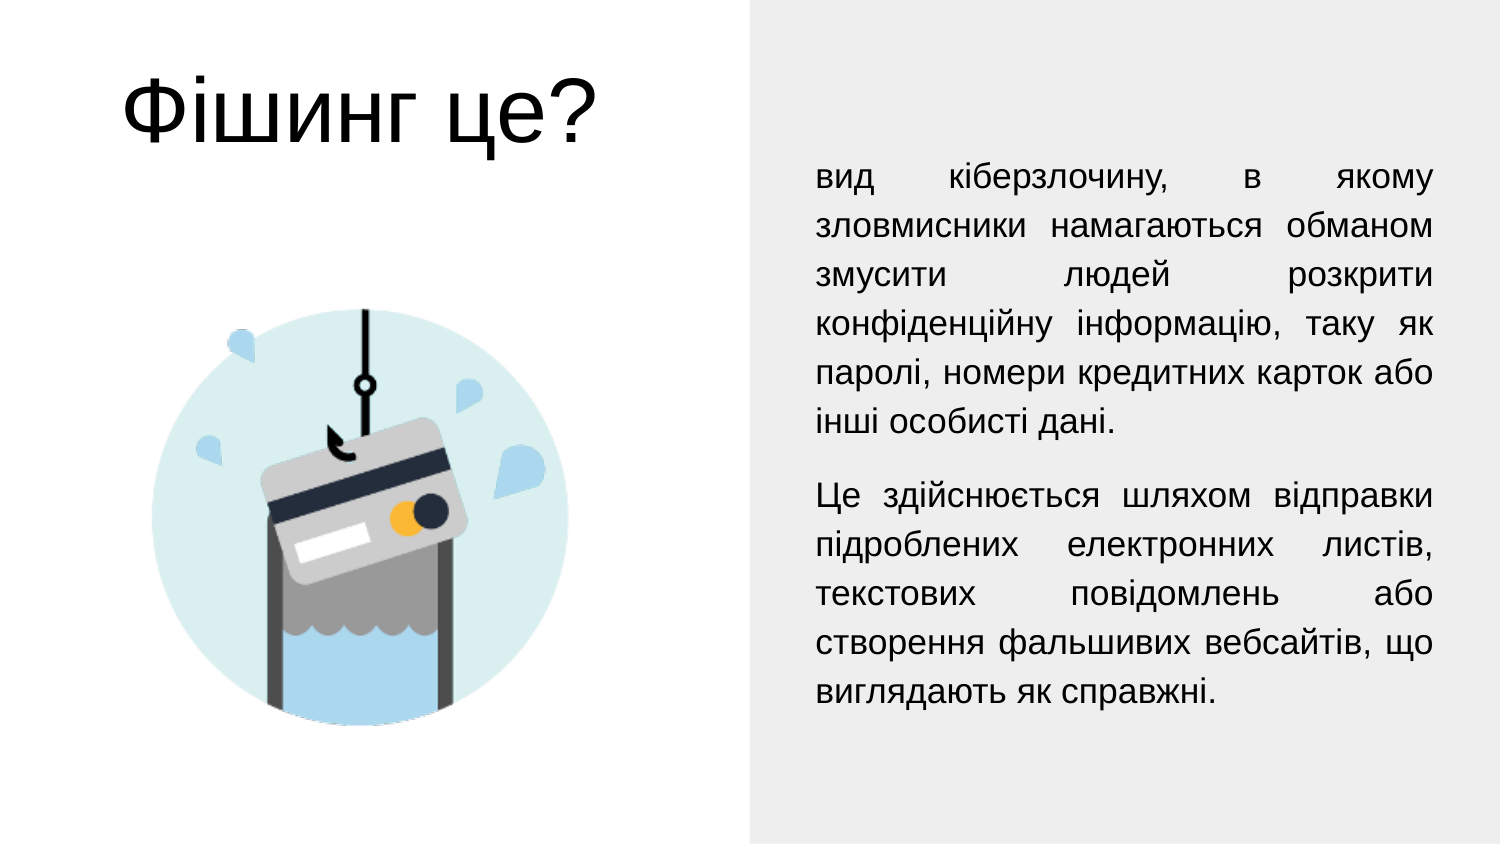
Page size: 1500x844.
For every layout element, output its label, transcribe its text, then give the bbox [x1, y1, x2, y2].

list вид кіберзлочину, в якому зловмисники намагаються обманом змусити людей розкрити конфіденційну інформацію, таку як паролі, номери кредитних карток або інші особисті дані. Це здійснюється шляхом відправки підроблених електронних листів, текстових повідомлень або створення фальшивих вебсайтів, що виглядають як справжні. [800, 82, 1449, 776]
picture [146, 302, 574, 729]
title Фішинг це? [28, 15, 692, 176]
